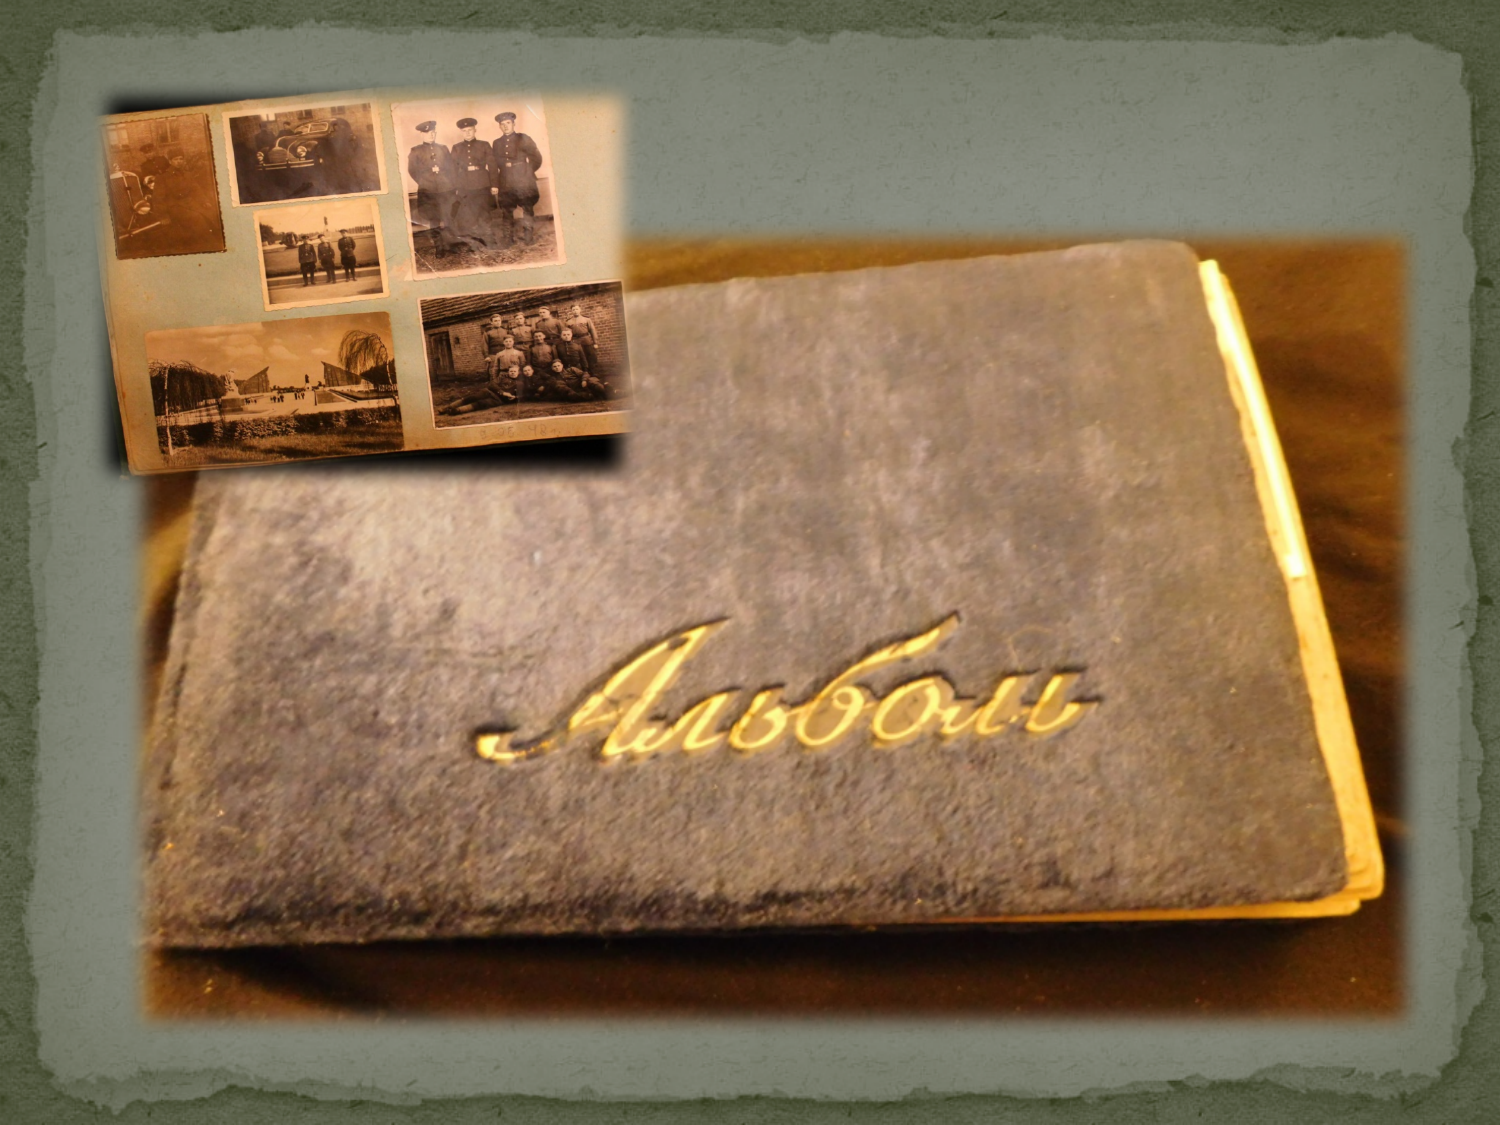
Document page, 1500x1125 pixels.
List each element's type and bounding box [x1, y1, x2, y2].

picture [88, 77, 641, 491]
list [123, 219, 1425, 1039]
